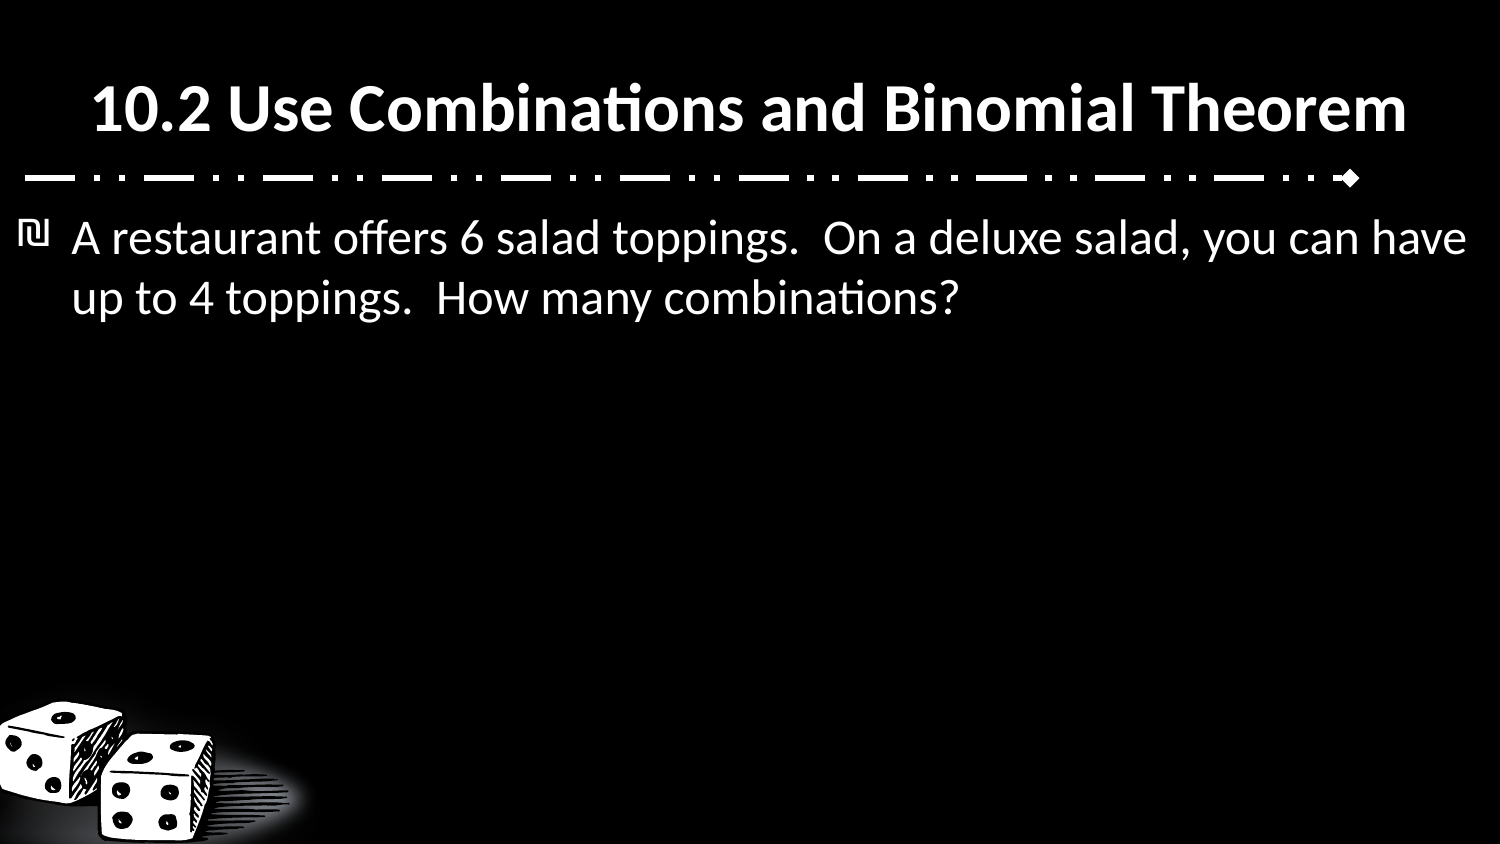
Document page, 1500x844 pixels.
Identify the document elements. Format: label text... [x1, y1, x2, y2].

title 10.2 Use Combinations and Binomial Theorem [0, 33, 1500, 175]
list A restaurant offers 6 salad toppings. On a deluxe salad, you can have up to 4 toppings. How many combinations? [0, 196, 1500, 754]
